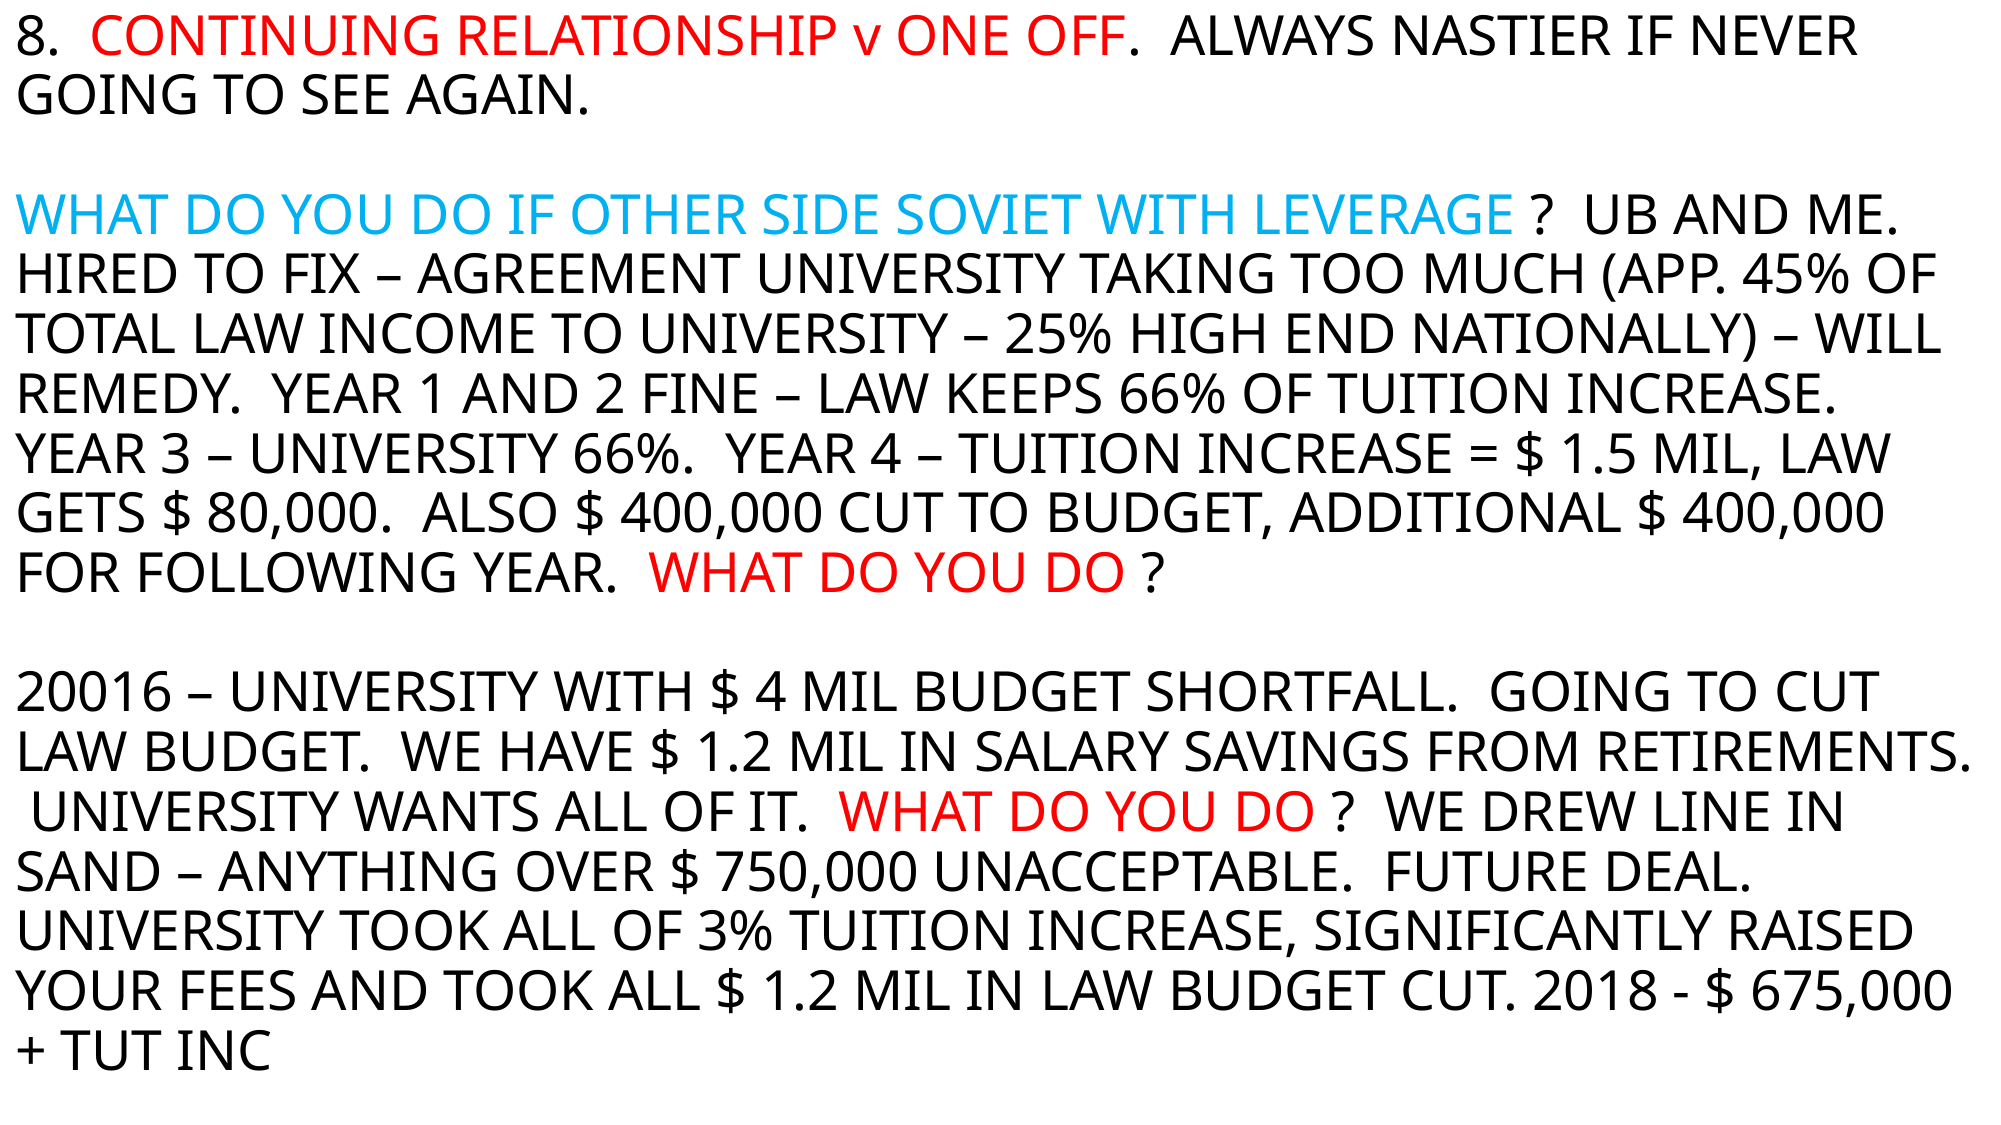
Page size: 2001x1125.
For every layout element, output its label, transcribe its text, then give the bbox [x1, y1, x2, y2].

title 8. CONTINUING RELATIONSHIP v ONE OFF. ALWAYS NASTIER IF NEVER GOING TO SEE AGAIN. WHAT DO YOU DO IF OTHER SIDE SOVIET WITH LEVERAGE ? UB AND ME. HIRED TO FIX – AGREEMENT UNIVERSITY TAKING TOO MUCH (APP. 45% OF TOTAL LAW INCOME TO UNIVERSITY – 25% HIGH END NATIONALLY) – WILL REMEDY. YEAR 1 AND 2 FINE – LAW KEEPS 66% OF TUITION INCREASE. YEAR 3 – UNIVERSITY 66%. YEAR 4 – TUITION INCREASE = $ 1.5 MIL, LAW GETS $ 80,000. ALSO $ 400,000 CUT TO BUDGET, ADDITIONAL $ 400,000 FOR FOLLOWING YEAR. WHAT DO YOU DO ? 20016 – UNIVERSITY WITH $ 4 MIL BUDGET SHORTFALL. GOING TO CUT LAW BUDGET. WE HAVE $ 1.2 MIL IN SALARY SAVINGS FROM RETIREMENTS. UNIVERSITY WANTS ALL OF IT. WHAT DO YOU DO ? WE DREW LINE IN SAND – ANYTHING OVER $ 750,000 UNACCEPTABLE. FUTURE DEAL. UNIVERSITY TOOK ALL OF 3% TUITION INCREASE, SIGNIFICANTLY RAISED YOUR FEES AND TOOK ALL $ 1.2 MIL IN LAW BUDGET CUT. 2018 - $ 675,000 + TUT INC [0, 0, 2000, 1125]
